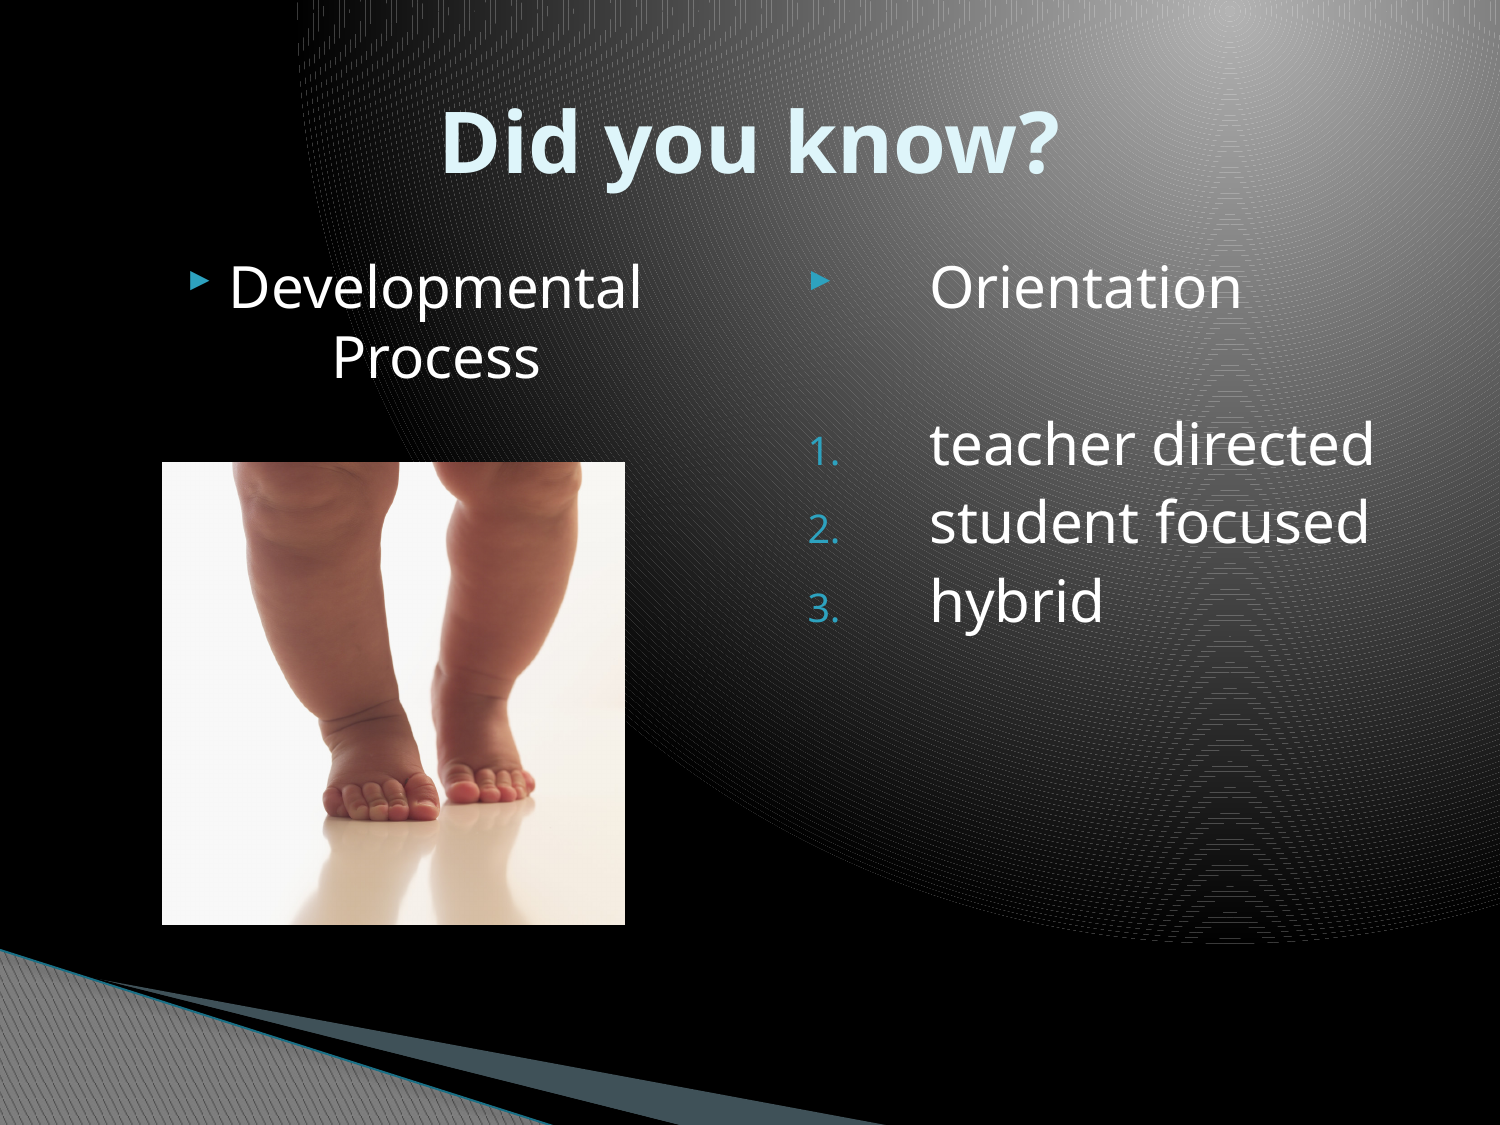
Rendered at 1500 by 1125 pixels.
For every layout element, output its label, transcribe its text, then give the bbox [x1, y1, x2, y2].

list Developmental Process [74, 242, 738, 986]
picture [162, 462, 626, 926]
list Orientation teacher directed student focused hybrid [762, 242, 1426, 986]
title Did you know? [75, 45, 1425, 233]
picture [0, 952, 543, 1125]
